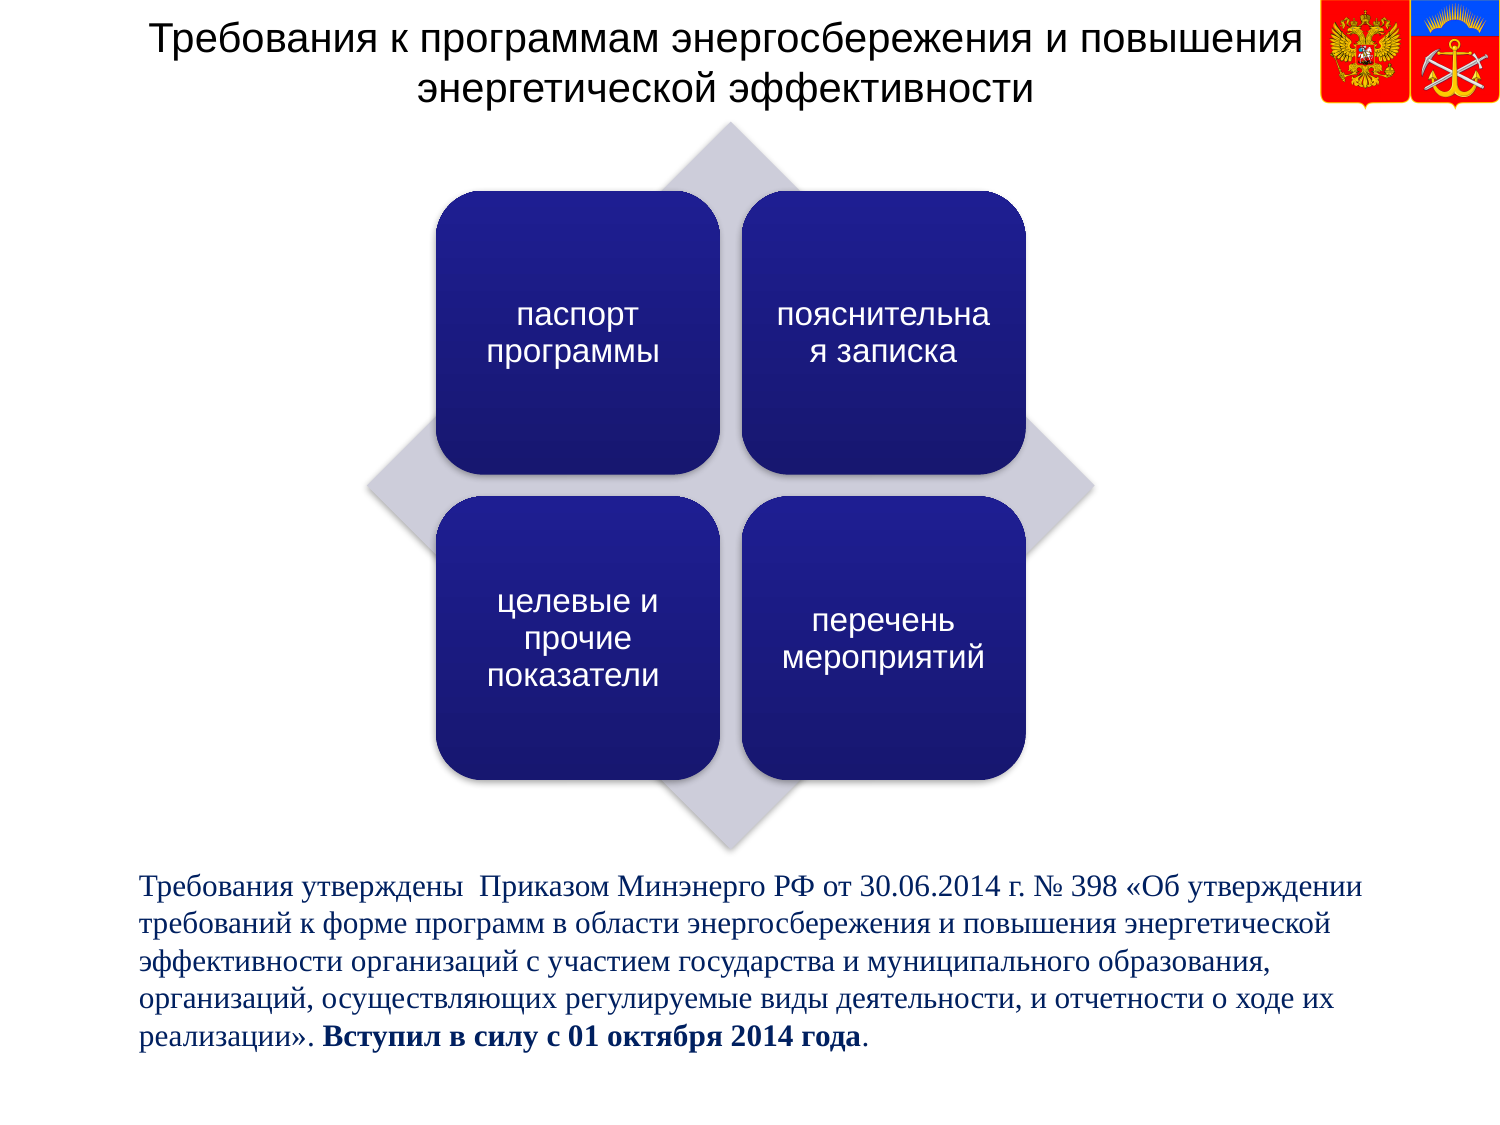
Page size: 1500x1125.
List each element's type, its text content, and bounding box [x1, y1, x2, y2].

picture [1320, 0, 1500, 110]
text_box Требования утверждены Приказом Минэнерго РФ от 30.06.2014 г. № 398 «Об утверждении требований к форме программ в области энергосбережения и повышения энергетической эффективности организаций с участием государства и муниципального образования, организаций, осуществляющих регулируемые виды деятельности, и отчетности о ходе их реализации». Вступил в силу с 01 октября 2014 года. [123, 857, 1388, 1060]
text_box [241, 121, 1220, 850]
text_box Требования к программам энергосбережения и повышения энергетической эффективности [87, 12, 1315, 110]
